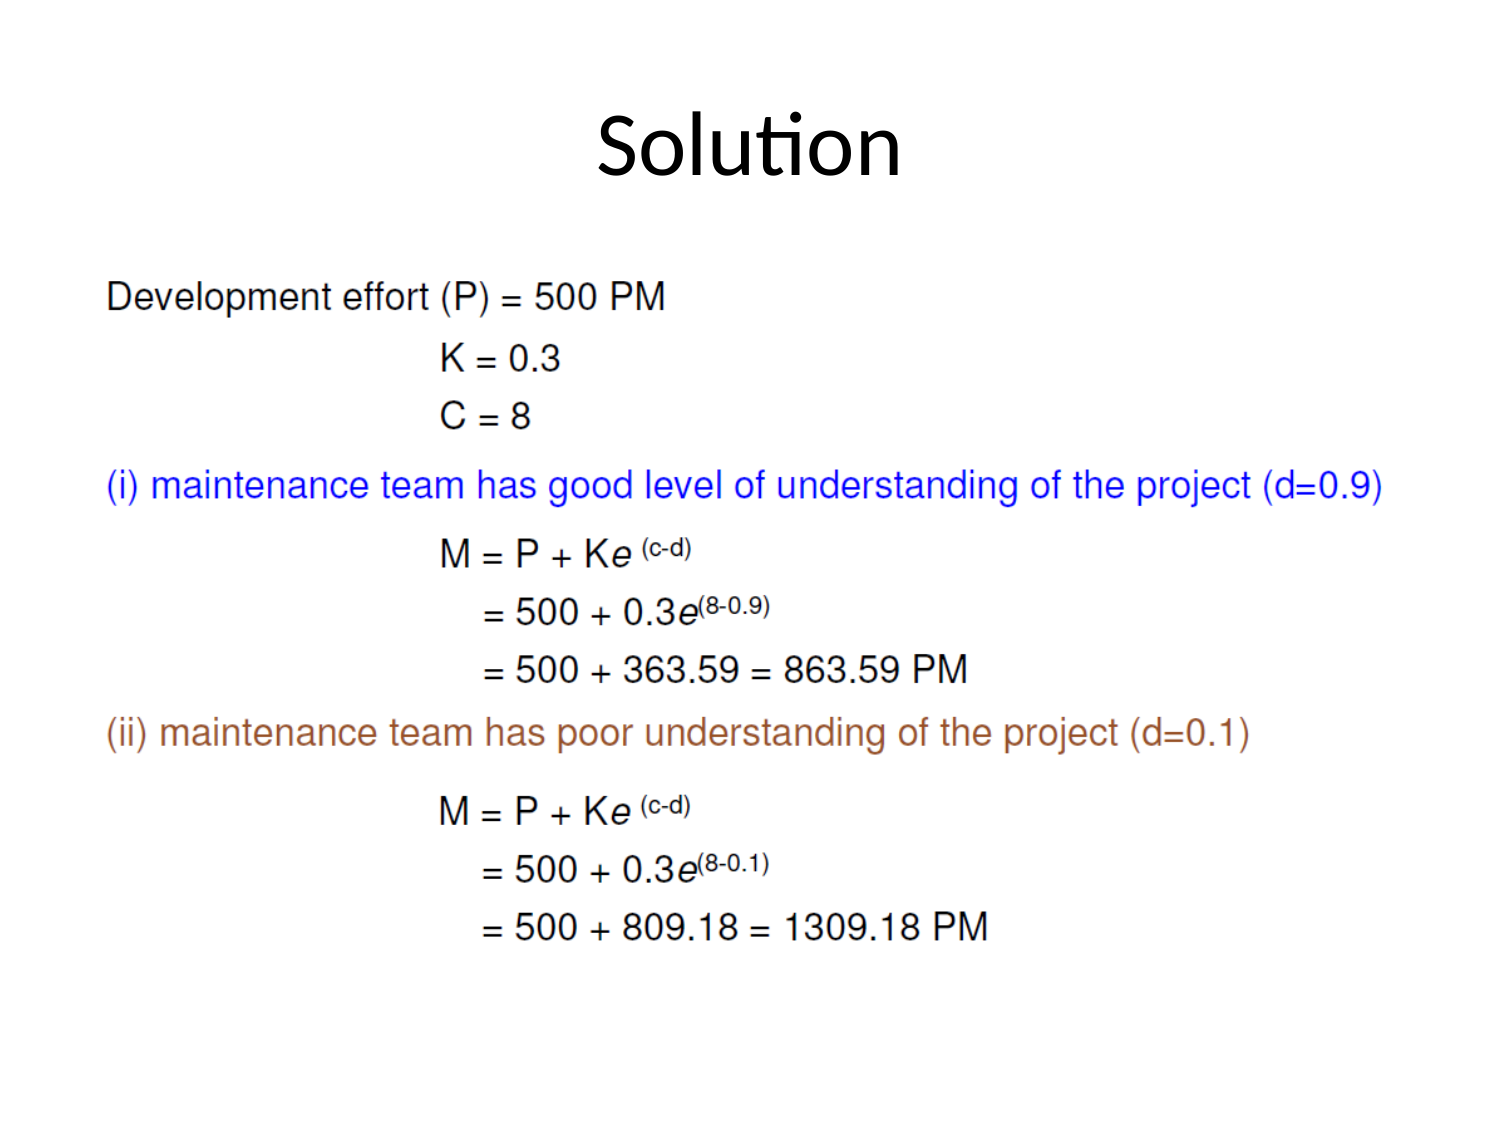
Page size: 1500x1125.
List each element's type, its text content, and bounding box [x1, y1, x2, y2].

title Solution [75, 45, 1425, 233]
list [74, 275, 1426, 993]
